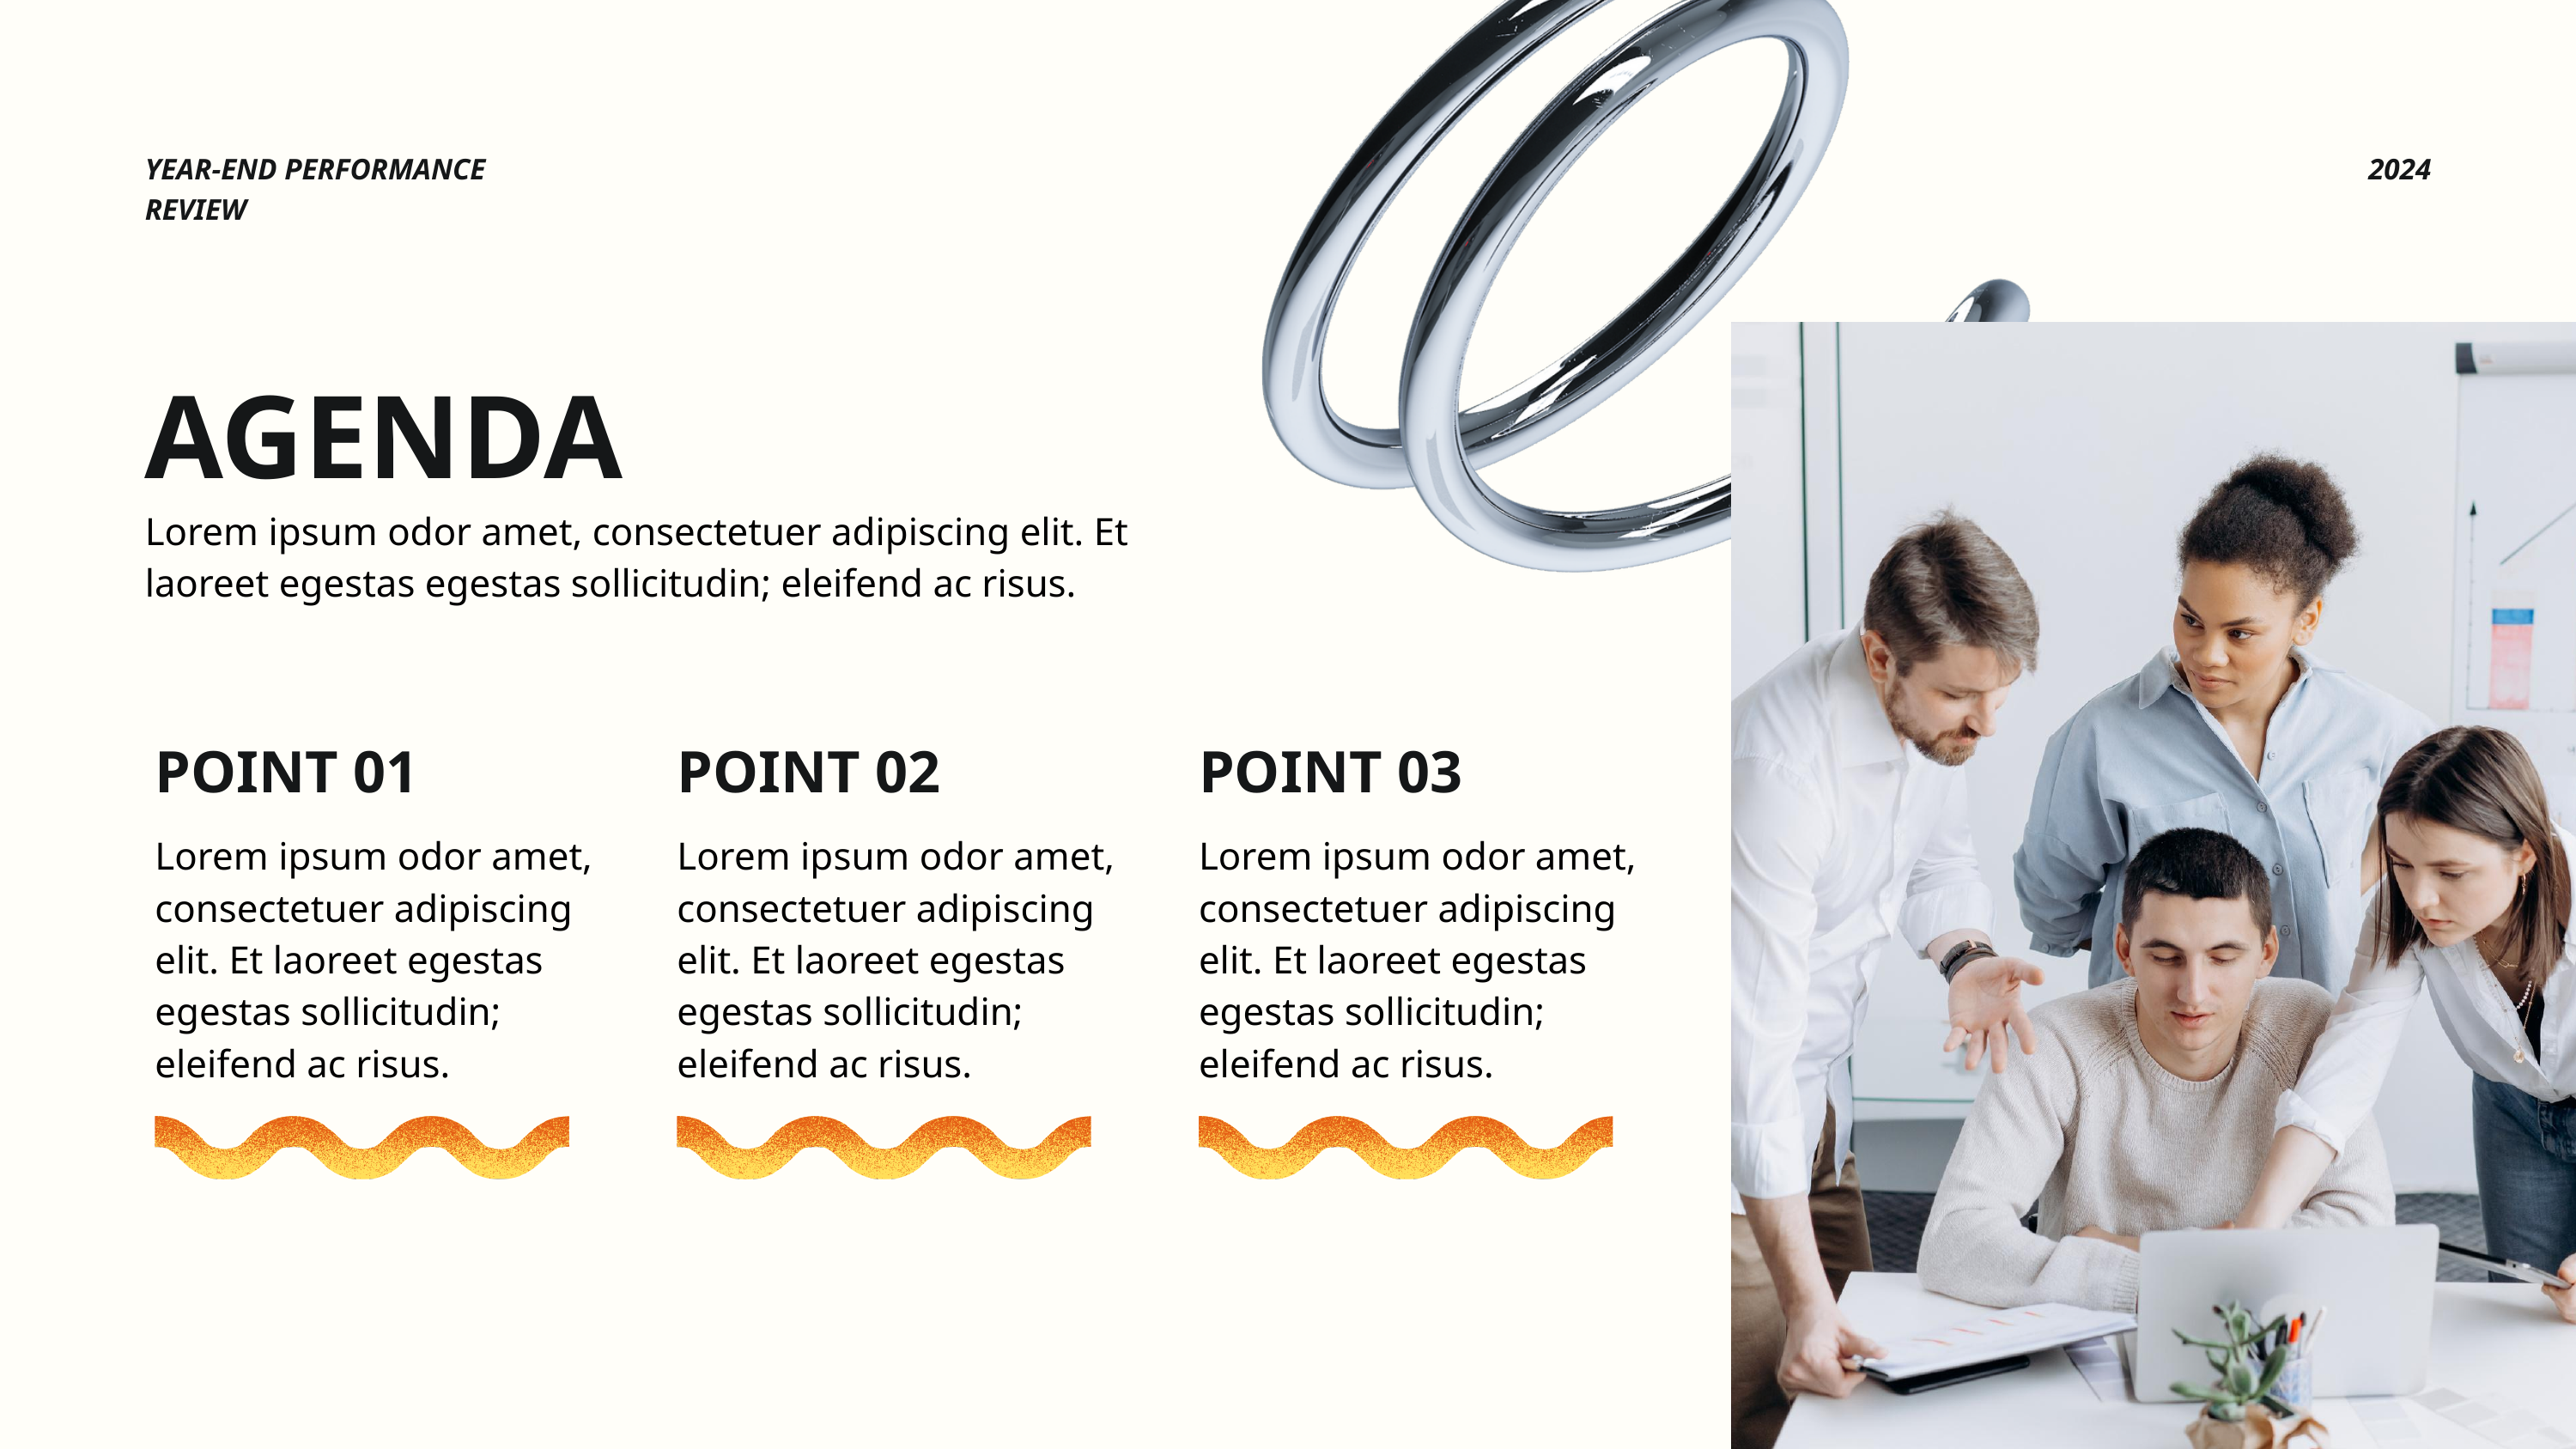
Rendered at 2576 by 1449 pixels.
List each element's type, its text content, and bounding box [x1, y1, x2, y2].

text_box POINT 02 [677, 724, 1005, 805]
text_box POINT 01 [155, 724, 483, 805]
text_box [1261, 0, 2032, 689]
text_box [1199, 1116, 1613, 1179]
text_box POINT 03 [1199, 724, 1528, 805]
text_box [677, 1116, 1091, 1179]
text_box Lorem ipsum odor amet, consectetuer adipiscing elit. Et laoreet egestas egestas sollicitudin; eleifend ac risus. [1199, 826, 1647, 1086]
text_box AGENDA [144, 338, 802, 500]
text_box [155, 1116, 569, 1179]
text_box Lorem ipsum odor amet, consectetuer adipiscing elit. Et laoreet egestas egestas sollicitudin; eleifend ac risus. [155, 826, 603, 1086]
text_box Lorem ipsum odor amet, consectetuer adipiscing elit. Et laoreet egestas egestas sollicitudin; eleifend ac risus. [144, 500, 1189, 605]
picture [1730, 321, 2576, 1449]
text_box Lorem ipsum odor amet, consectetuer adipiscing elit. Et laoreet egestas egestas sollicitudin; eleifend ac risus. [677, 826, 1125, 1086]
